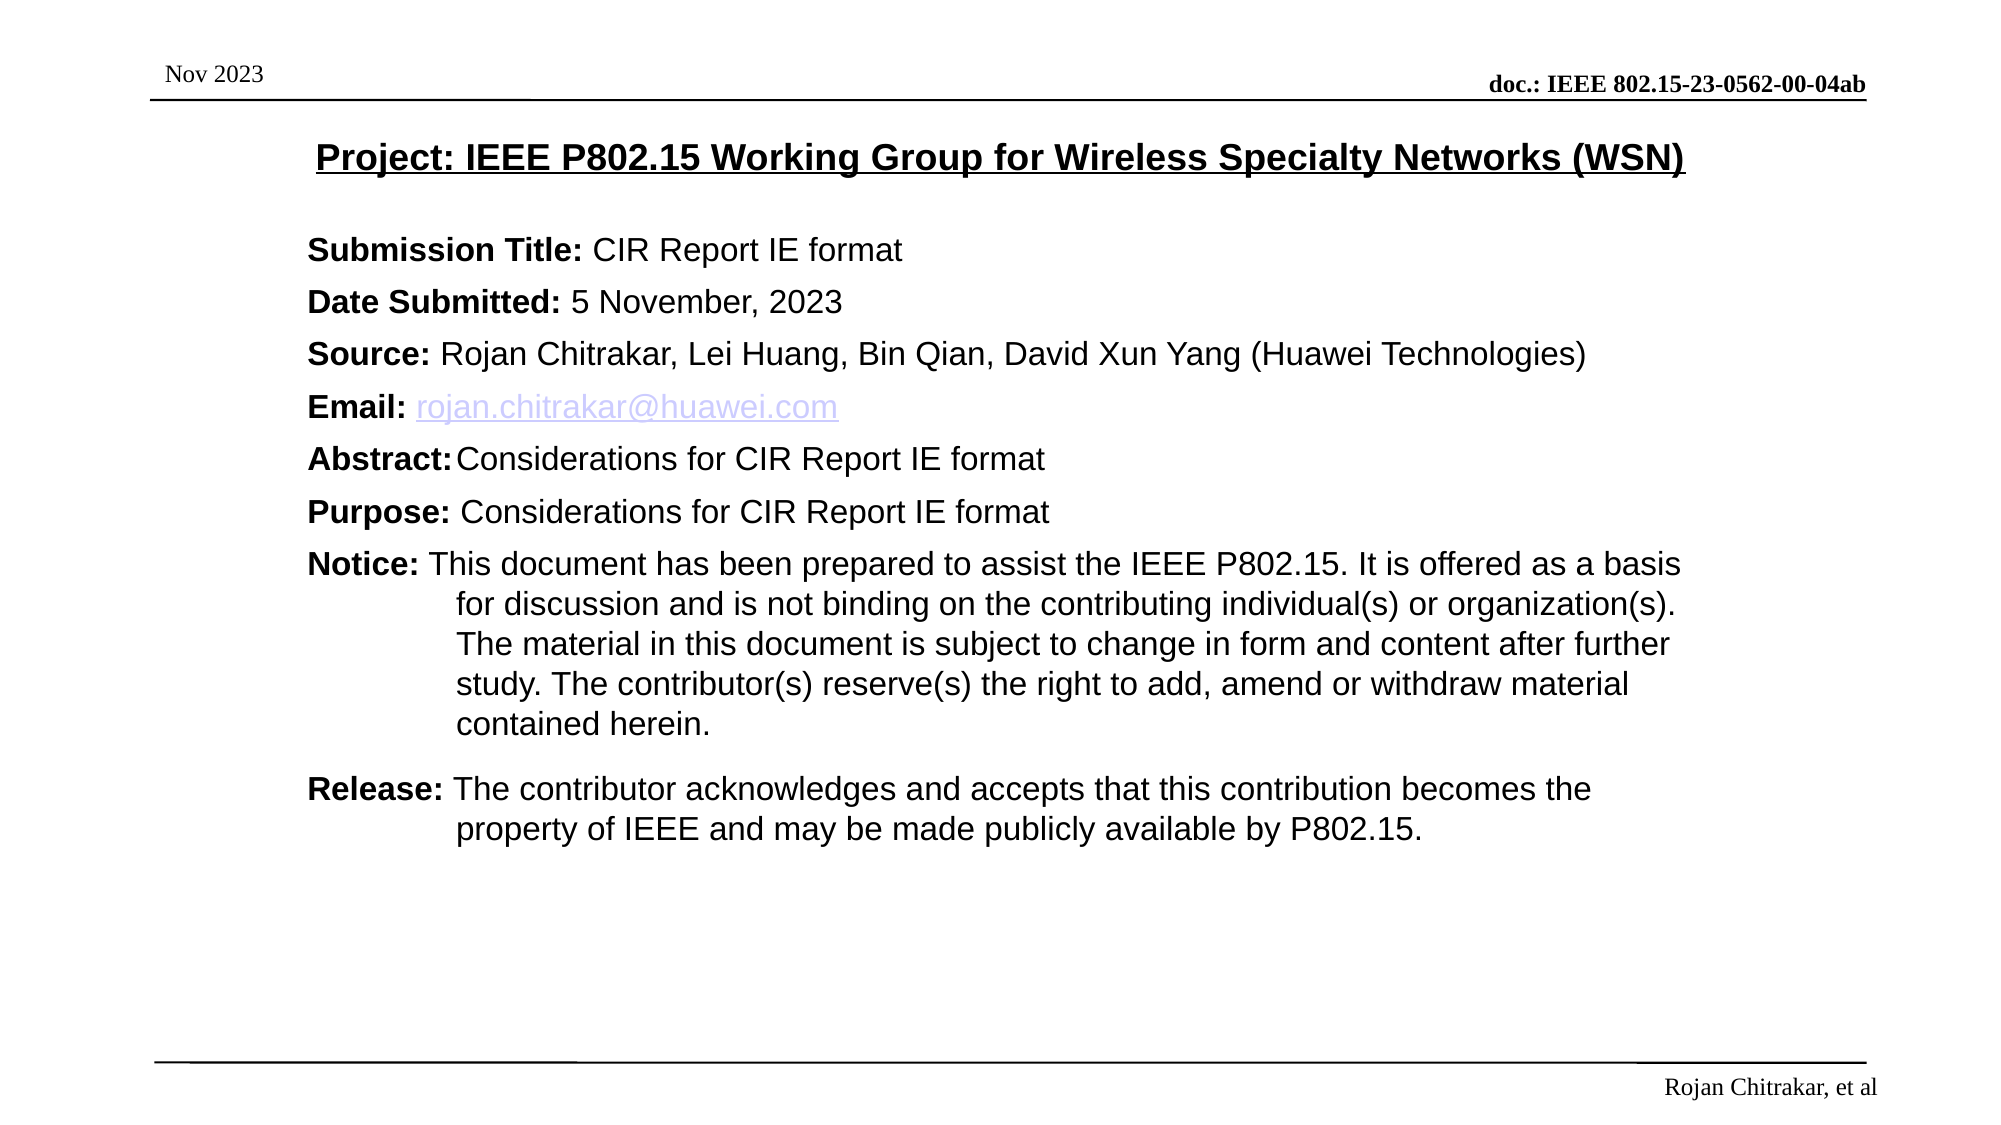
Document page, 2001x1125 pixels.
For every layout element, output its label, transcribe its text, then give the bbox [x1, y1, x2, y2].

text_box Project: IEEE P802.15 Working Group for Wireless Specialty Networks (WSN) Submission Title: CIR Report IE format Date Submitted: 5 November, 2023 Source: Rojan Chitrakar, Lei Huang, Bin Qian, David Xun Yang (Huawei Technologies) Email: rojan.chitrakar@huawei.com Abstract: Considerations for CIR Report IE format Purpose: Considerations for CIR Report IE format Notice: This document has been prepared to assist the IEEE P802.15. It is offered as a basis for discussion and is not binding on the contributing individual(s) or organization(s). The material in this document is subject to change in form and content after further study. The contributor(s) reserve(s) the right to add, amend or withdraw material contained herein. Release: The contributor acknowledges and accepts that this contribution becomes the property of IEEE and may be made publicly available by P802.15. [291, 125, 1709, 855]
